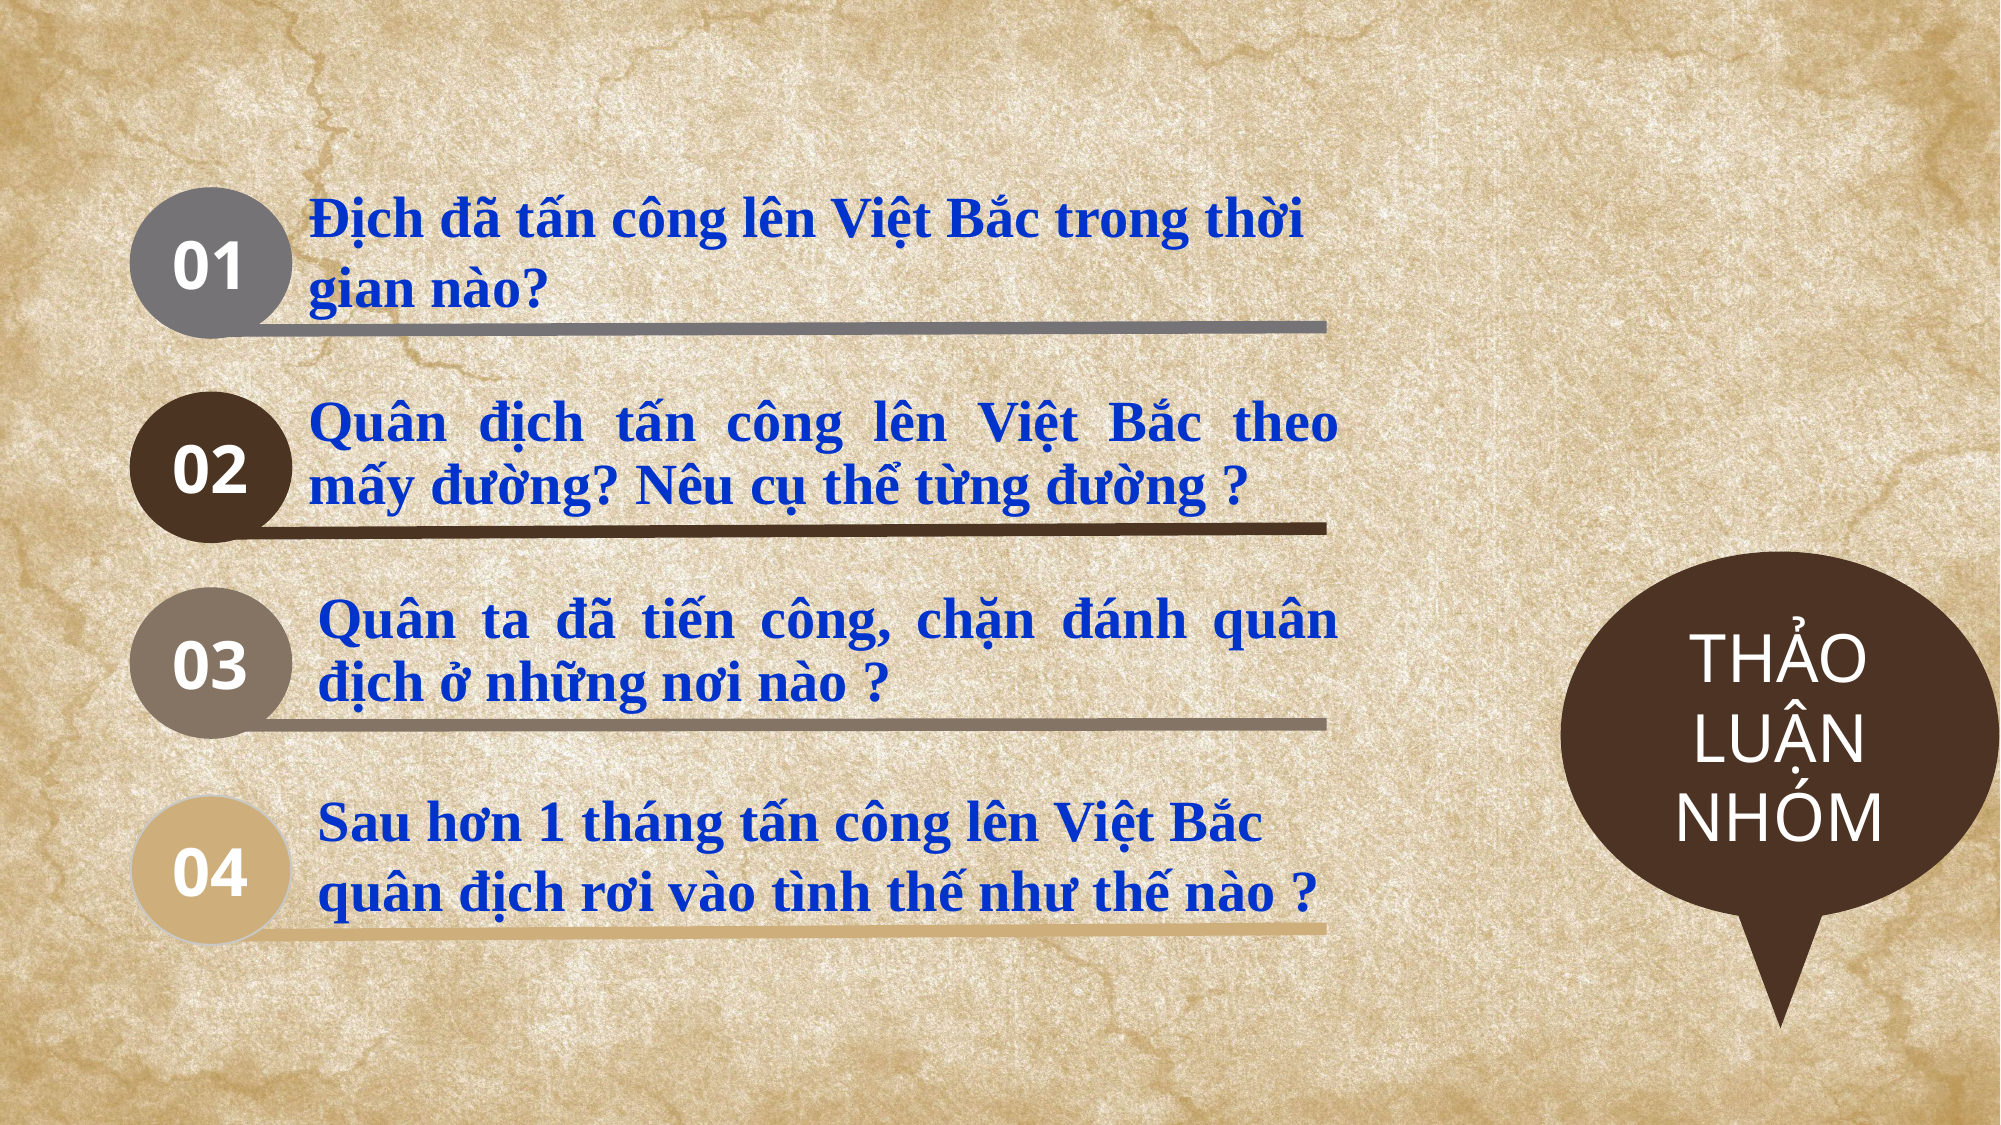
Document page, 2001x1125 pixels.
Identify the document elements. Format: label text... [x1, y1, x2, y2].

text_box Địch đã tấn công lên Việt Bắc trong thời gian nào? [294, 172, 1347, 327]
picture [0, 0, 2001, 1125]
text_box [130, 795, 1327, 945]
text_box THẢO LUẬN NHÓM [1559, 550, 2000, 1032]
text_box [130, 392, 1327, 543]
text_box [130, 188, 1327, 338]
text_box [130, 588, 1327, 738]
text_box Sau hơn 1 tháng tấn công lên Việt Bắc quân địch rơi vào tình thế như thế nào ? [303, 775, 1356, 931]
text_box Quân địch tấn công lên Việt Bắc theo mấy đường? Nêu cụ thể từng đường ? [293, 383, 1355, 525]
text_box Quân ta đã tiến công, chặn đánh quân địch ở những nơi nào ? [303, 580, 1356, 722]
